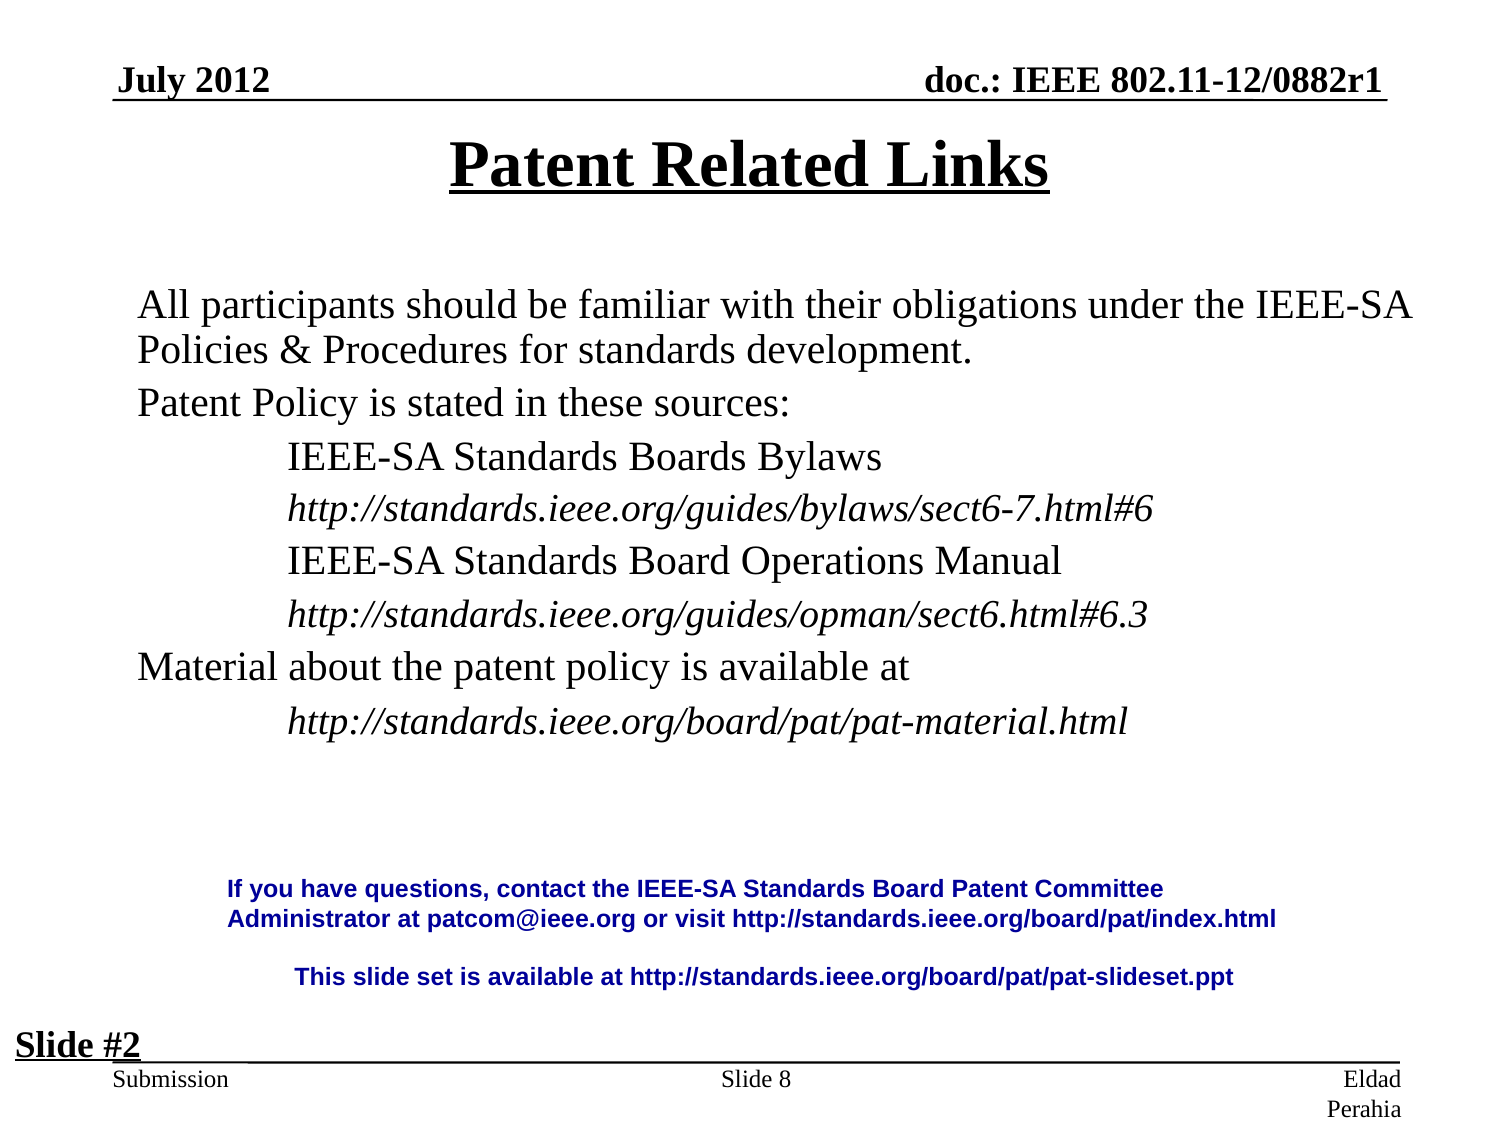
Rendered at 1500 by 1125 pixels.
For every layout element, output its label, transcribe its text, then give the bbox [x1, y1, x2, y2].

slide_number Slide 8 [712, 1061, 800, 1093]
text_box If you have questions, contact the IEEE-SA Standards Board Patent Committee Administrator at patcom@ieee.org or visit http://standards.ieee.org/board/pat/index.html This slide set is available at http://standards.ieee.org/board/pat/pat-slideset.ppt [212, 865, 1325, 998]
footer Eldad Perahia, Intel Corporation [1324, 1061, 1402, 1093]
text_box Slide #2 [0, 1012, 157, 1073]
text_box July 2012 [116, 54, 271, 100]
text_box Patent Related Links [112, 112, 1388, 275]
text_box All participants should be familiar with their obligations under the IEEE-SA Policies & Procedures for standards development. Patent Policy is stated in these sources: IEEE-SA Standards Boards Bylaws http://standards.ieee.org/guides/bylaws/sect6-7.html#6 IEEE-SA Standards Board Operations Manual http://standards.ieee.org/guides/opman/sect6.html#6.3 Material about the patent policy is available at http://standards.ieee.org/board/pat/pat-material.html [0, 275, 1475, 850]
